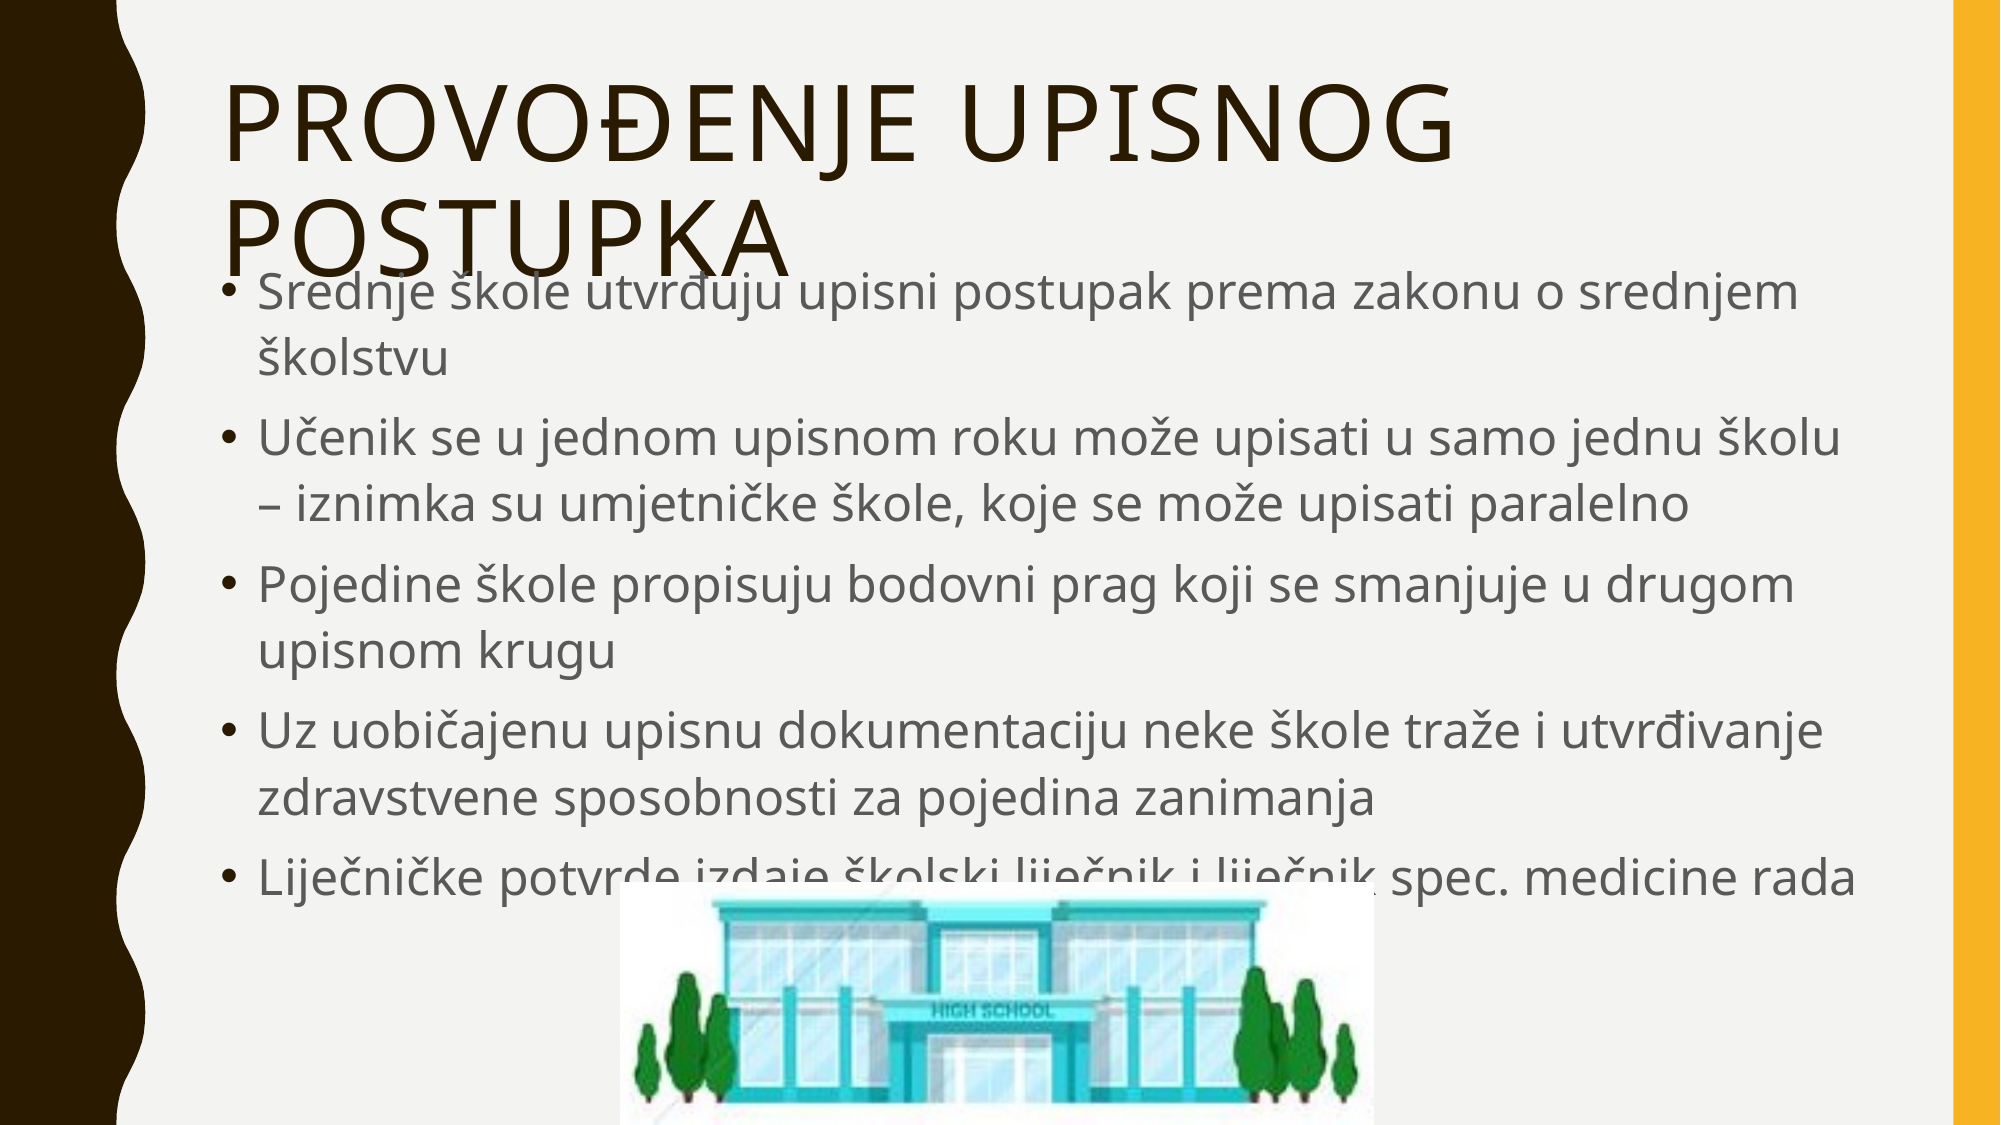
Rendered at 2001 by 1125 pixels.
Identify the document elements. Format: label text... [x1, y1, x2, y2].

title Provođenje upisnog postupka [205, 62, 1875, 212]
list Srednje škole utvrđuju upisni postupak prema zakonu o srednjem školstvu Učenik se u jednom upisnom roku može upisati u samo jednu školu – iznimka su umjetničke škole, koje se može upisati paralelno Pojedine škole propisuju bodovni prag koji se smanjuje u drugom upisnom krugu Uz uobičajenu upisnu dokumentaciju neke škole traže i utvrđivanje zdravstvene sposobnosti za pojedina zanimanja Liječničke potvrde izdaje školski liječnik i liječnik spec. medicine rada [205, 245, 1875, 965]
picture [620, 882, 1374, 1125]
